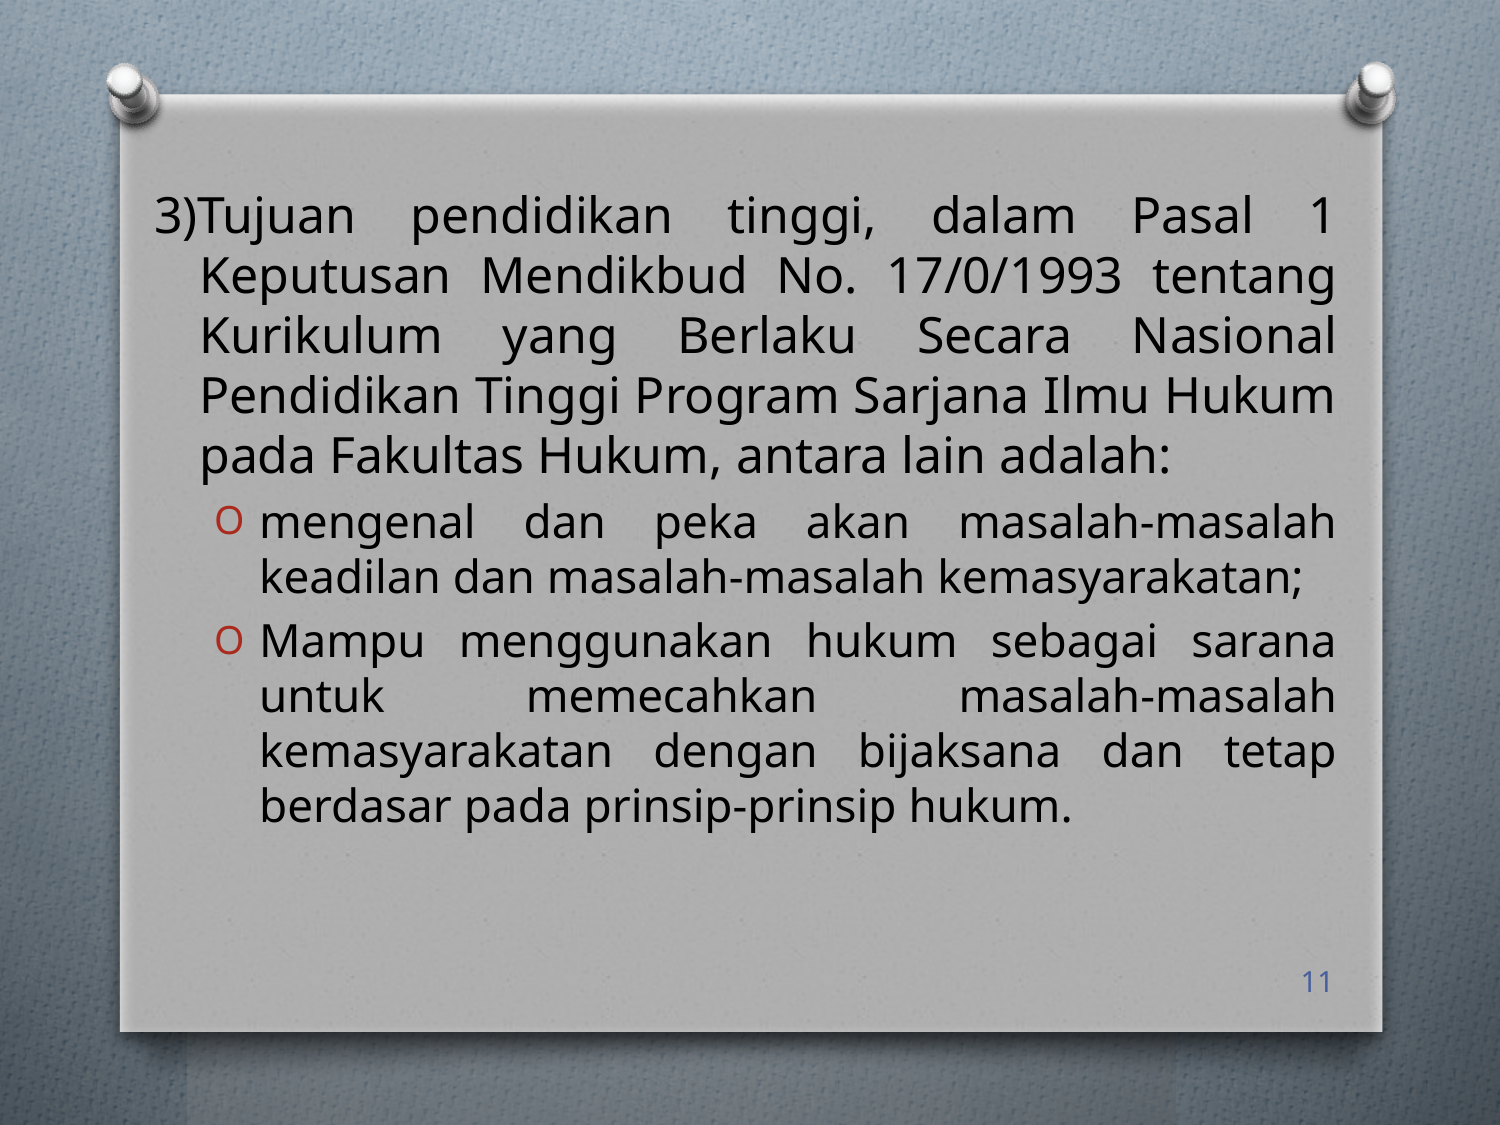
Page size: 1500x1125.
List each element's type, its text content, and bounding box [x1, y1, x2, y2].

picture [1317, 35, 1439, 156]
slide_number 11 [1258, 952, 1350, 1013]
picture [75, 29, 198, 153]
list 3)Tujuan pendidikan tinggi, dalam Pasal 1 Keputusan Mendikbud No. 17/0/1993 tentang Kurikulum yang Berlaku Secara Nasional Pendidikan Tinggi Program Sarjana Ilmu Hukum pada Fakultas Hukum, antara lain adalah: mengenal dan peka akan masalah-masalah keadilan dan masalah-masalah kemasyarakatan; Mampu menggunakan hukum sebagai sarana untuk memecahkan masalah-masalah kemasyarakatan dengan bijaksana dan tetap berdasar pada prinsip-prinsip hukum. [139, 175, 1353, 1005]
